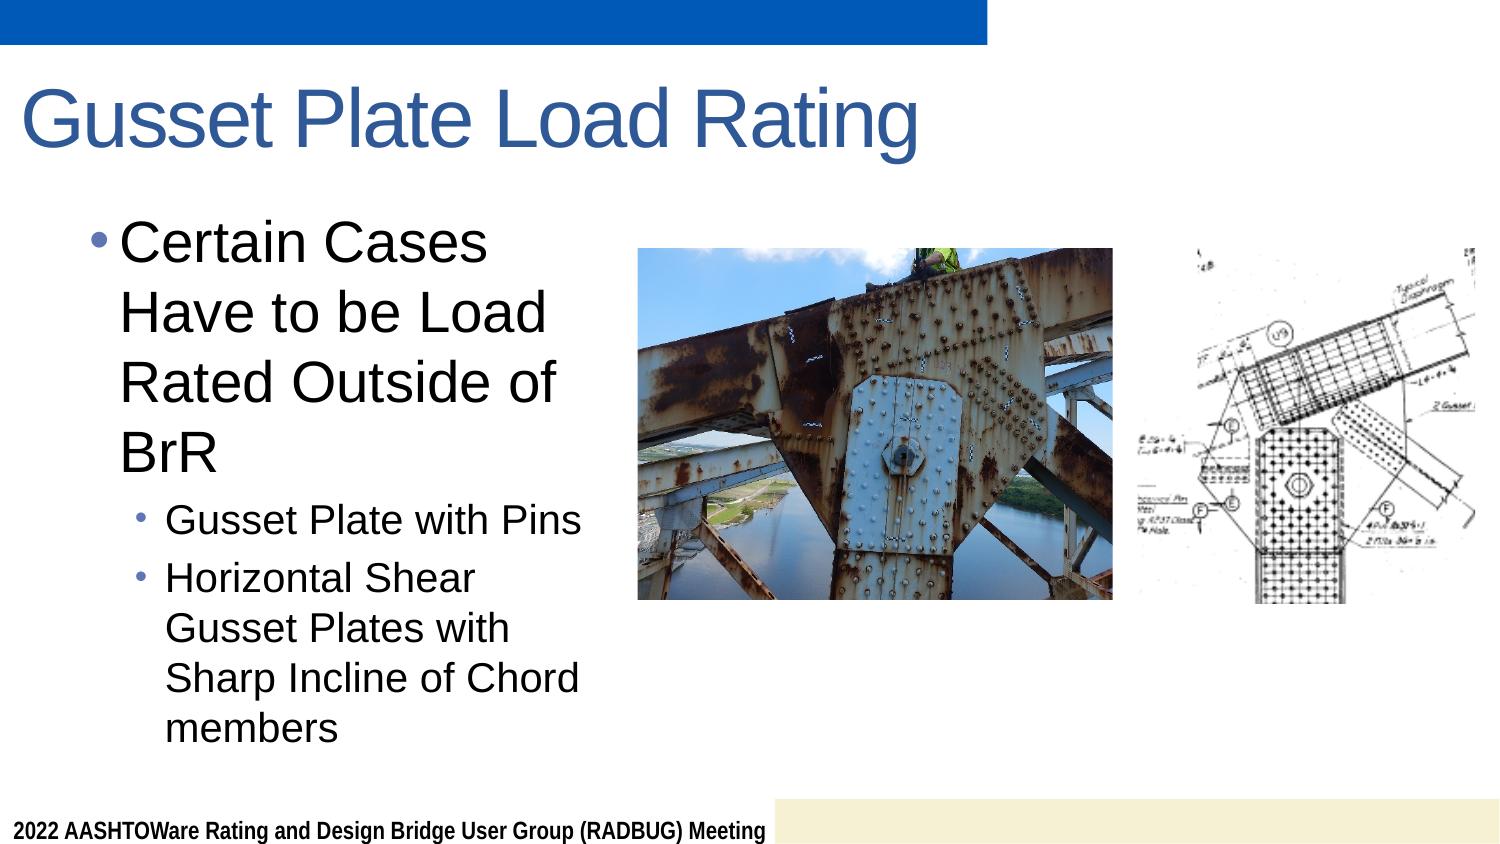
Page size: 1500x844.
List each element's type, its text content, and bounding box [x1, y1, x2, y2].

title Gusset Plate Load Rating [5, 53, 1356, 176]
picture [1137, 247, 1476, 605]
text_box Certain Cases Have to be Load Rated Outside of BrR Gusset Plate with Pins Horizontal Shear Gusset Plates with Sharp Incline of Chord members [74, 196, 613, 797]
picture [637, 247, 1113, 601]
